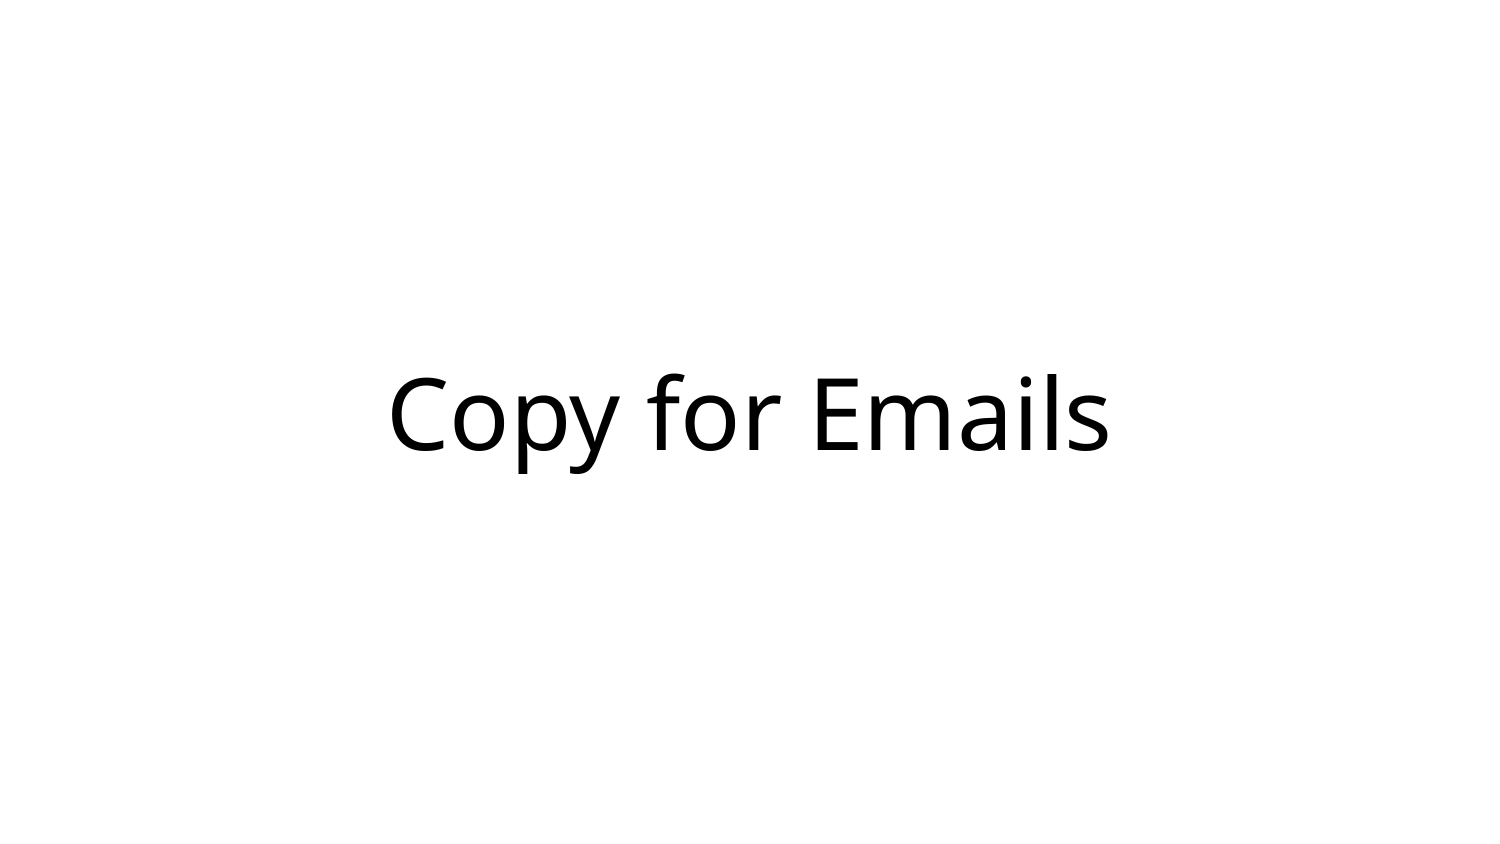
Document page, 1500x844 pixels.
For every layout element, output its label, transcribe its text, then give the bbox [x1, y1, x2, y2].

text_box Copy for Emails [175, 215, 1325, 628]
